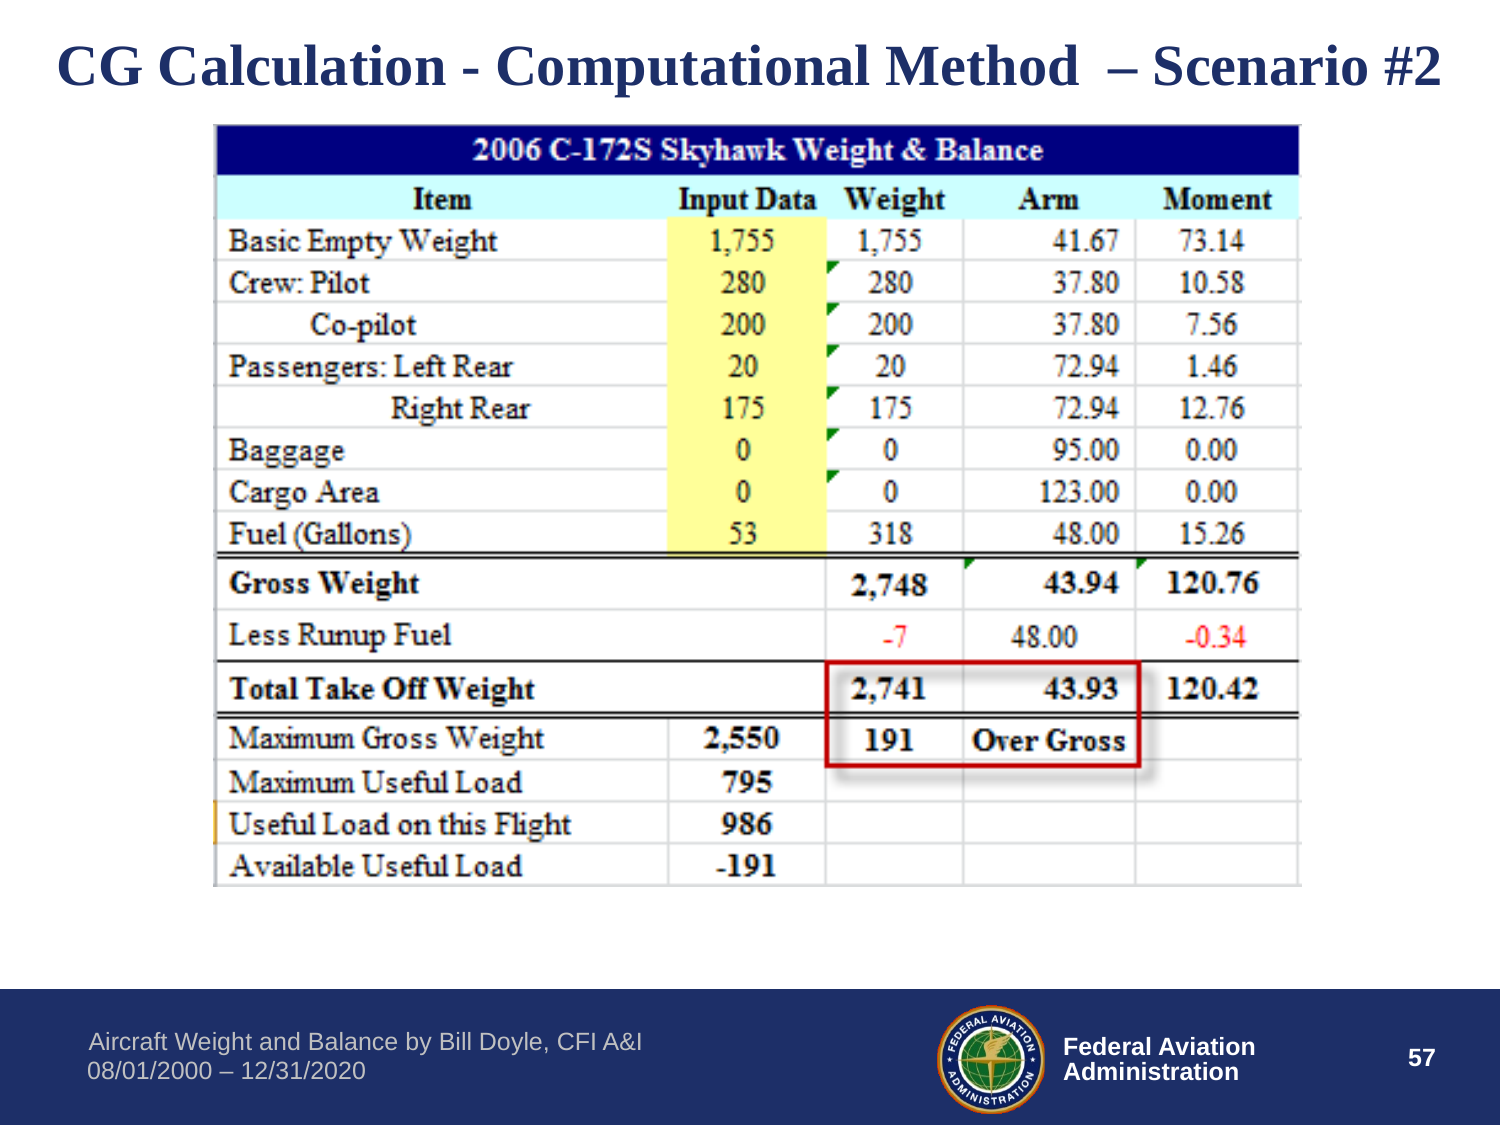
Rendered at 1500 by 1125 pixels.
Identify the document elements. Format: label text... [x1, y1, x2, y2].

picture [936, 1004, 1045, 1114]
text_box [112, 1024, 425, 1100]
text_box [512, 1024, 988, 1100]
title CG Calculation - Computational Method – Scenario #2 [0, 0, 1500, 125]
picture [212, 124, 1302, 887]
